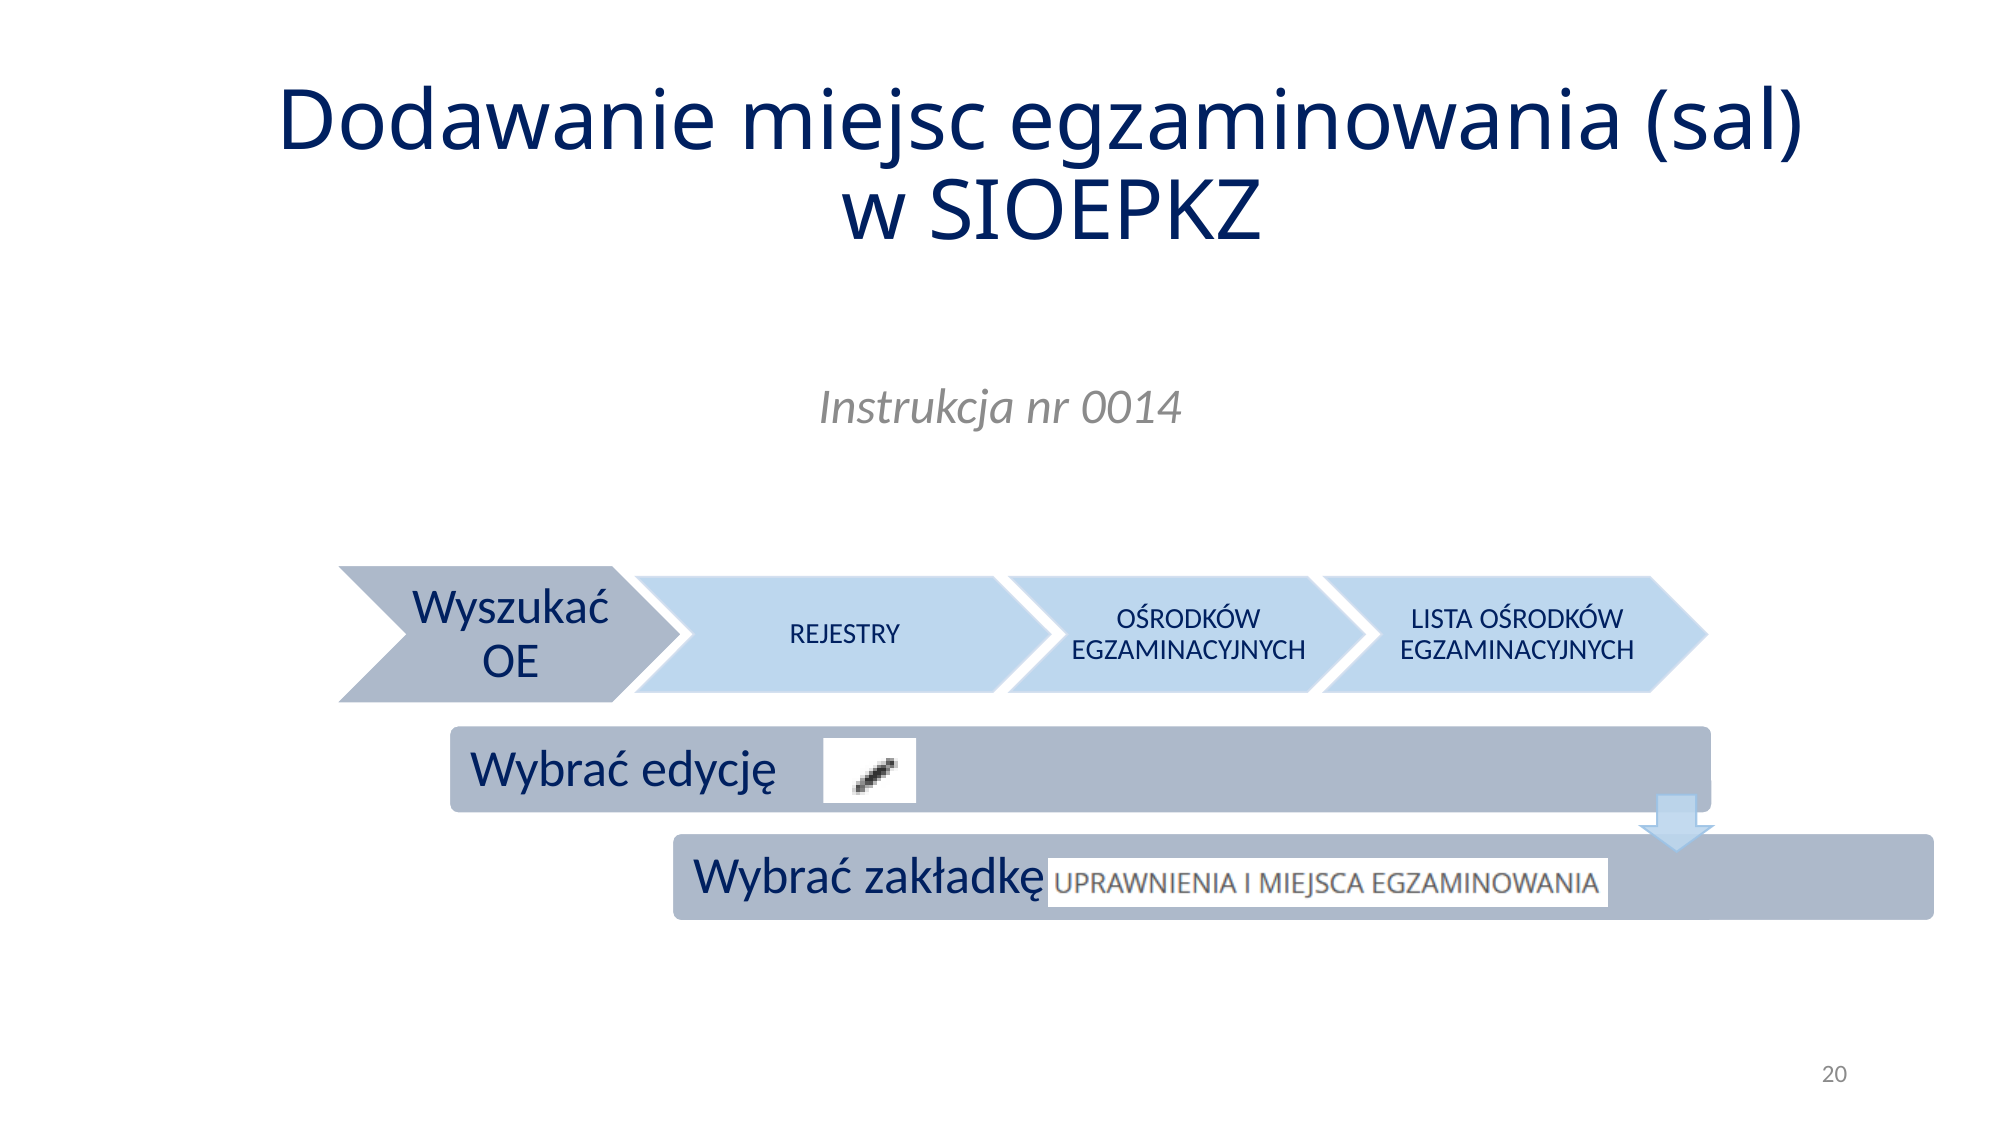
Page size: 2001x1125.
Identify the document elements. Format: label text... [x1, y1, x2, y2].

list Instrukcja nr 0014 [137, 372, 1863, 467]
title Dodawanie miejsc egzaminowania (sal) w SIOEPKZ [83, 13, 1924, 266]
picture [1048, 858, 1608, 907]
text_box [449, 725, 1729, 935]
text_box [101, 564, 1942, 704]
slide_number 20 [1412, 1042, 1863, 1103]
